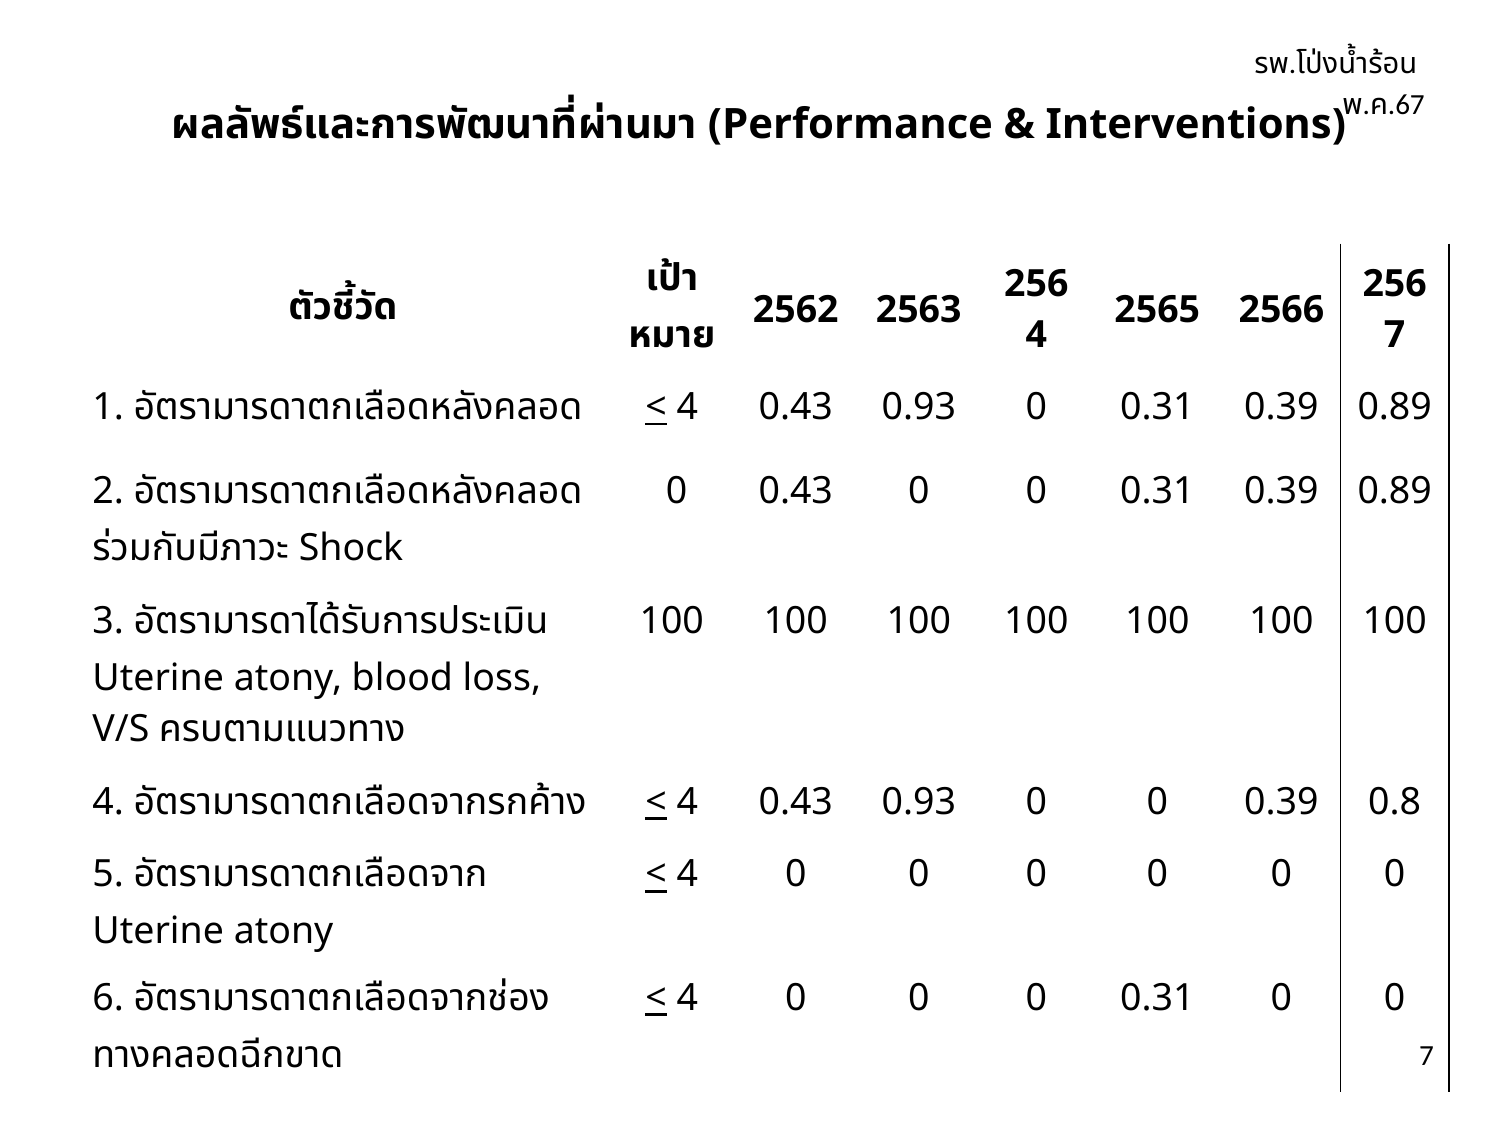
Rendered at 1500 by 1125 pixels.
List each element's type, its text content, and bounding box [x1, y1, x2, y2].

title ผลลัพธ์และการพัฒนาที่ผ่านมา (Performance & Interventions) [112, 83, 1406, 161]
table_cell 0.93 [857, 372, 980, 456]
table_cell 0 [980, 456, 1092, 586]
table_cell 0 [734, 839, 857, 963]
table_cell 0 [980, 372, 1092, 456]
table_header 2567 [1341, 244, 1448, 372]
table_cell 0.89 [1341, 456, 1448, 586]
table_cell 0.43 [734, 456, 857, 586]
table_cell 0 [1222, 839, 1340, 963]
table_cell 5. อัตรามารดาตกเลือดจาก Uterine atony [77, 839, 609, 963]
table_cell 0 [857, 456, 980, 586]
table_cell 100 [609, 586, 734, 766]
table_cell 0.8 [1341, 766, 1448, 839]
table_cell 0.31 [1092, 372, 1222, 456]
table_cell 0 [1341, 963, 1448, 1092]
table_cell 4. อัตรามารดาตกเลือดจากรกค้าง [77, 766, 609, 839]
table_cell 2. อัตรามารดาตกเลือดหลังคลอดร่วมกับมีภาวะ Shock [77, 456, 609, 586]
table_cell 100 [1341, 586, 1448, 766]
table_cell 0 [1092, 766, 1222, 839]
table_cell 0.39 [1222, 372, 1340, 456]
table_cell 100 [1092, 586, 1222, 766]
table_header 2565 [1092, 244, 1222, 372]
table_cell 0.31 [1092, 963, 1222, 1092]
table_cell 0.93 [857, 766, 980, 839]
table_cell 0 [1222, 963, 1340, 1092]
table_cell 0 [734, 963, 857, 1092]
table_header 2564 [980, 244, 1092, 372]
table_cell 0 [1341, 839, 1448, 963]
table_cell 0 [609, 456, 734, 586]
table_cell 0.31 [1092, 456, 1222, 586]
table_cell 1. อัตรามารดาตกเลือดหลังคลอด [77, 372, 609, 456]
table_cell 0 [980, 766, 1092, 839]
table_header 2563 [857, 244, 980, 372]
table_header 2566 [1222, 244, 1340, 372]
table_cell 0.39 [1222, 456, 1340, 586]
table_cell < 4 [609, 766, 734, 839]
table_cell 0.43 [734, 766, 857, 839]
table_cell 100 [1222, 586, 1340, 766]
table_header เป้า หมาย [609, 244, 734, 372]
table_cell 6. อัตรามารดาตกเลือดจากช่องทางคลอดฉีกขาด [77, 963, 609, 1092]
table_header 2562 [734, 244, 857, 372]
table_cell 100 [857, 586, 980, 766]
table_cell 100 [980, 586, 1092, 766]
table_cell < 4 [609, 839, 734, 963]
table_cell 0.39 [1222, 766, 1340, 839]
table_cell 0 [857, 963, 980, 1092]
table_cell 0 [980, 839, 1092, 963]
text_box 7 [1352, 1023, 1449, 1094]
table_header ตัวชี้วัด [77, 244, 609, 372]
table_cell 0.89 [1341, 372, 1448, 456]
table_cell < 4 [609, 963, 734, 1092]
table_cell < 4 [609, 372, 734, 456]
table_cell 3. อัตรามารดาได้รับการประเมิน Uterine atony, blood loss, V/S ครบตามแนวทาง [77, 586, 609, 766]
text_box รพ.โป่งน้ำร้อน พ.ค.67 [1163, 32, 1440, 103]
table_cell 0 [1092, 839, 1222, 963]
table_cell 100 [734, 586, 857, 766]
table_cell 0 [857, 839, 980, 963]
table_cell 0.43 [734, 372, 857, 456]
table_cell 0 [980, 963, 1092, 1092]
